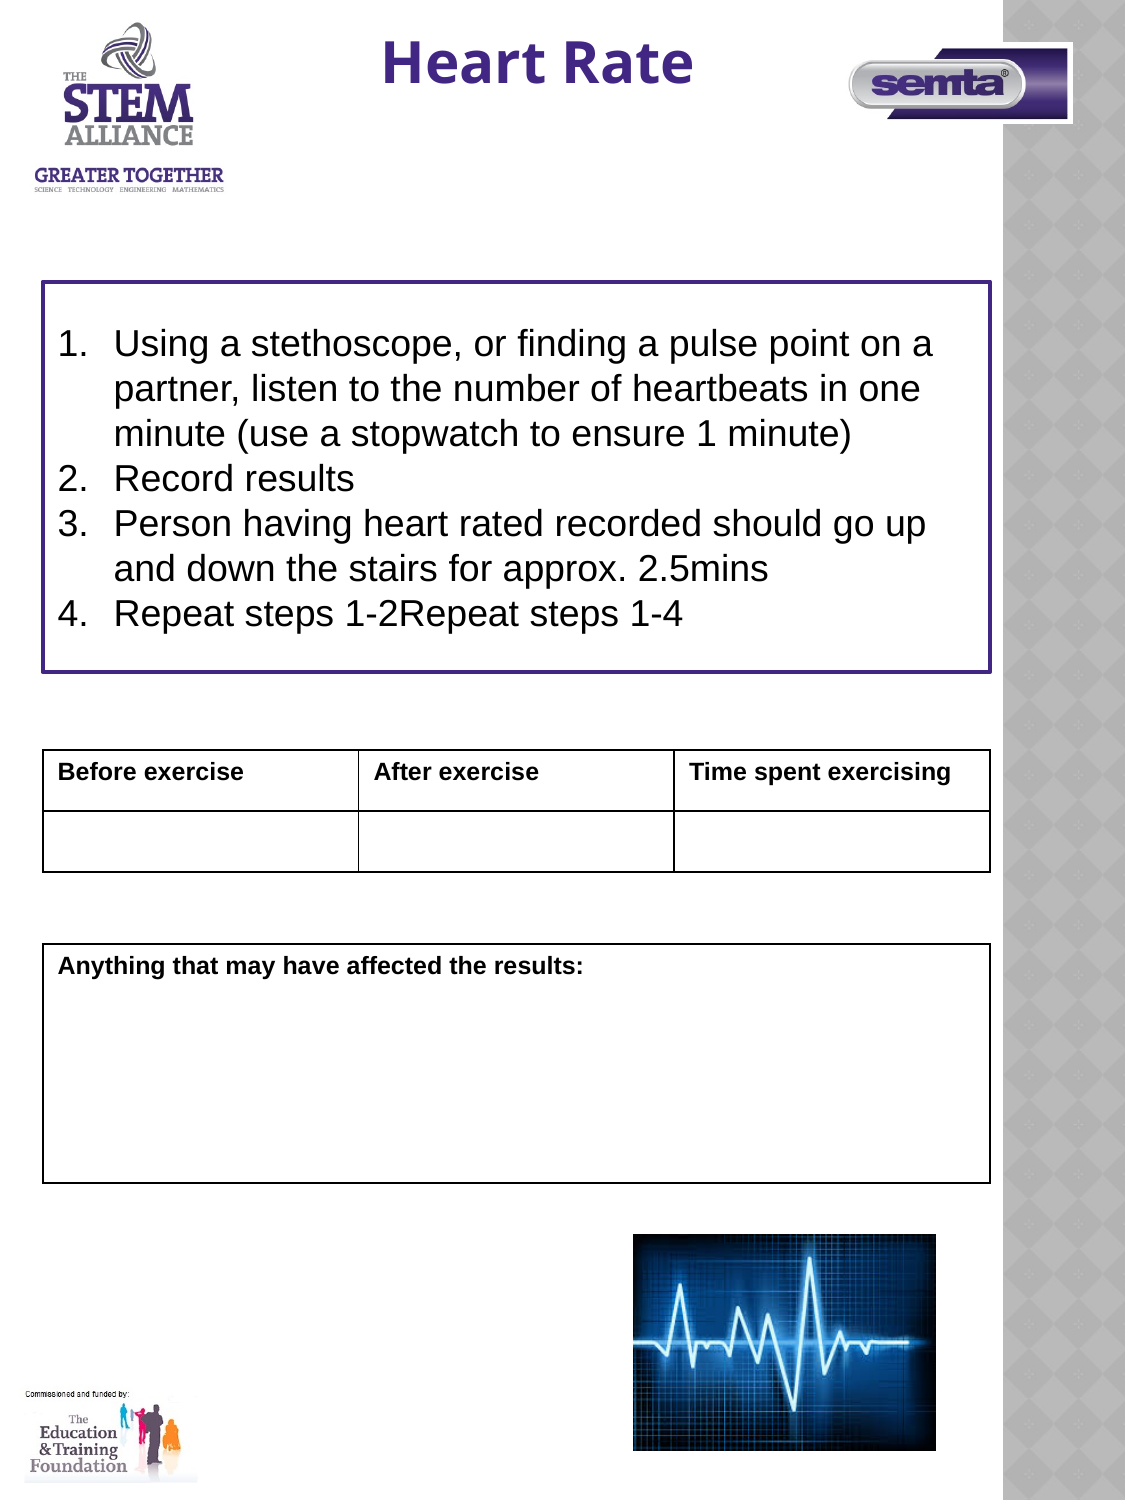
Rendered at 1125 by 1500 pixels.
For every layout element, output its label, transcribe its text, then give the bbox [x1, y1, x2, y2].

picture [633, 1233, 936, 1451]
table_header After exercise [359, 751, 673, 810]
text_box Using a stethoscope, or finding a pulse point on a partner, listen to the number of heartbeats in one minute (use a stopwatch to ensure 1 minute) Record results Person having heart rated recorded should go up and down the stairs for approx. 2.5mins Repeat steps 1-2Repeat steps 1-4 [41, 280, 992, 674]
table_header Before exercise [44, 751, 358, 810]
text_box Heart Rate [86, 17, 990, 163]
table_header Time spent exercising [675, 751, 989, 810]
picture [29, 20, 231, 195]
table_header Anything that may have affected the results: [44, 945, 989, 1182]
picture [845, 42, 1073, 125]
table_cell [44, 812, 358, 871]
table_cell [359, 812, 673, 871]
picture [18, 1384, 199, 1483]
table_cell [675, 812, 989, 871]
